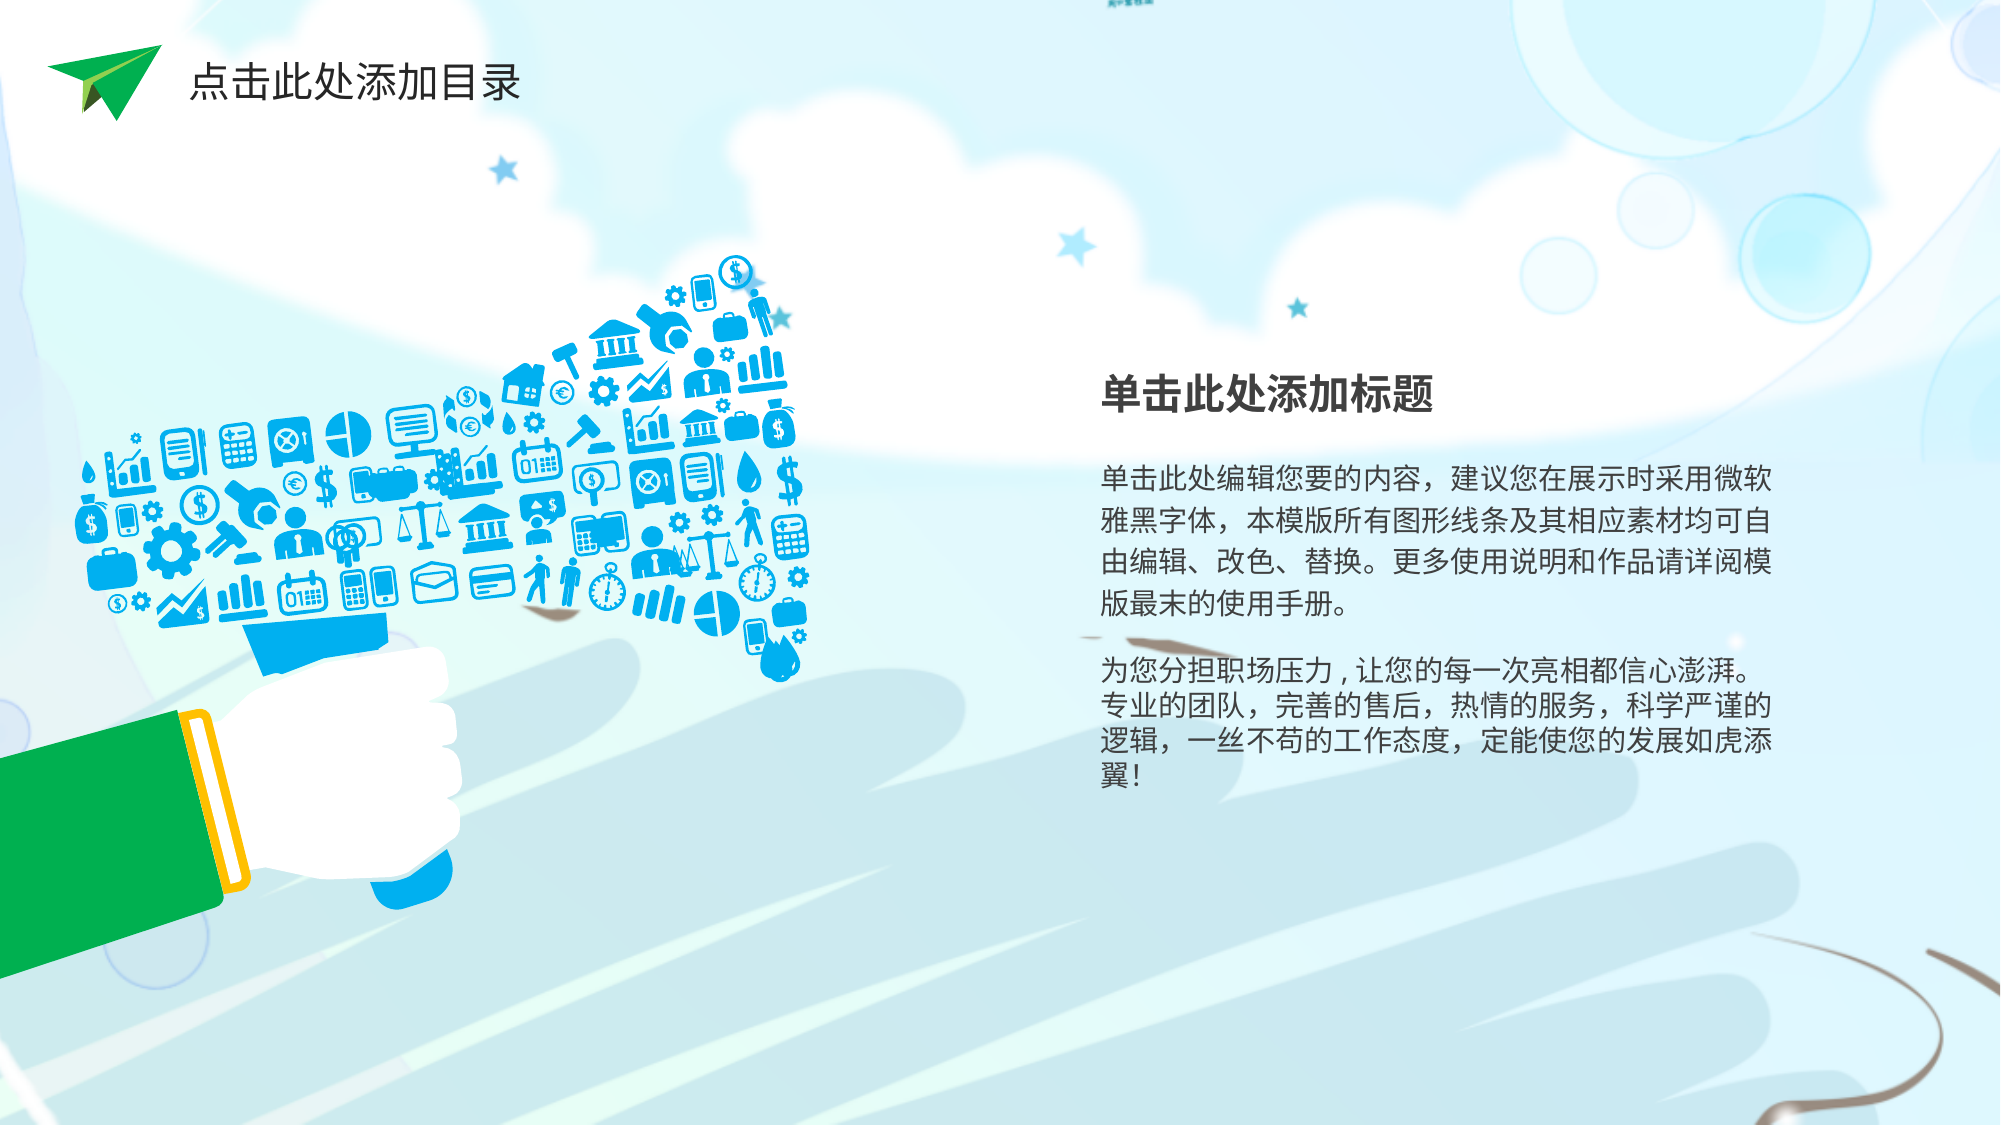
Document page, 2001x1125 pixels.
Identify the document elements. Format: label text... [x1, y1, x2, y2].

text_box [47, 44, 163, 121]
text_box [0, 709, 224, 979]
text_box 单击此处编辑您要的内容，建议您在展示时采用微软雅黑字体，本模版所有图形线条及其相应素材均可自由编辑、改色、替换。更多使用说明和作品请详阅模版最末的使用手册。 [1085, 445, 1800, 628]
text_box [188, 717, 242, 884]
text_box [74, 253, 811, 684]
text_box 单击此处添加标题 [1085, 360, 1475, 425]
picture [0, 0, 2001, 1125]
text_box [213, 684, 463, 880]
text_box [178, 708, 251, 895]
text_box [370, 849, 453, 910]
text_box 点击此处添加目录 [173, 48, 576, 113]
text_box 为您分担职场压力,让您的每一次亮相都信心澎湃。专业的团队，完善的售后，热情的服务，科学严谨的逻辑，一丝不苟的工作态度，定能使您的发展如虎添翼！ [1085, 644, 1800, 800]
